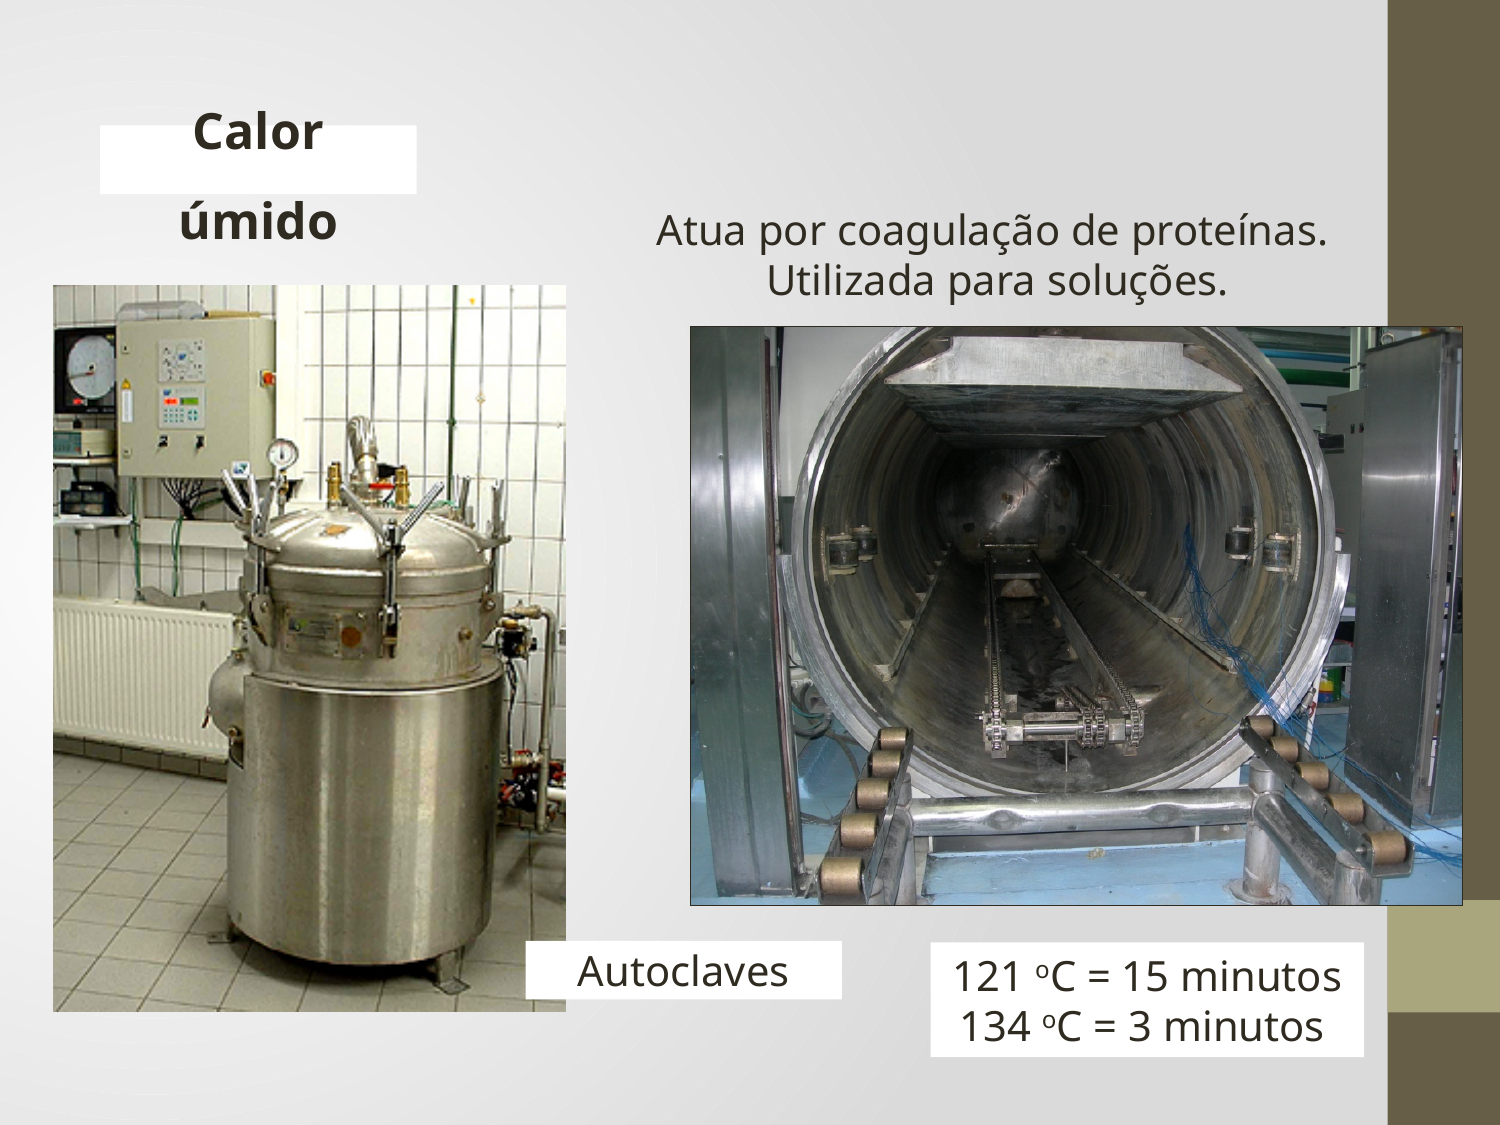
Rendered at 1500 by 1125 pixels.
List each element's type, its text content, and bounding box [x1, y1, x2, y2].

text_box Autoclaves [577, 940, 842, 1000]
picture [690, 325, 1464, 906]
text_box 121 oC = 15 minutos 134 oC = 3 minutos [930, 942, 1365, 1058]
text_box Calor úmido [100, 125, 417, 195]
text_box Atua por coagulação de proteínas. Utilizada para soluções. [608, 196, 1388, 311]
picture [52, 285, 566, 1012]
